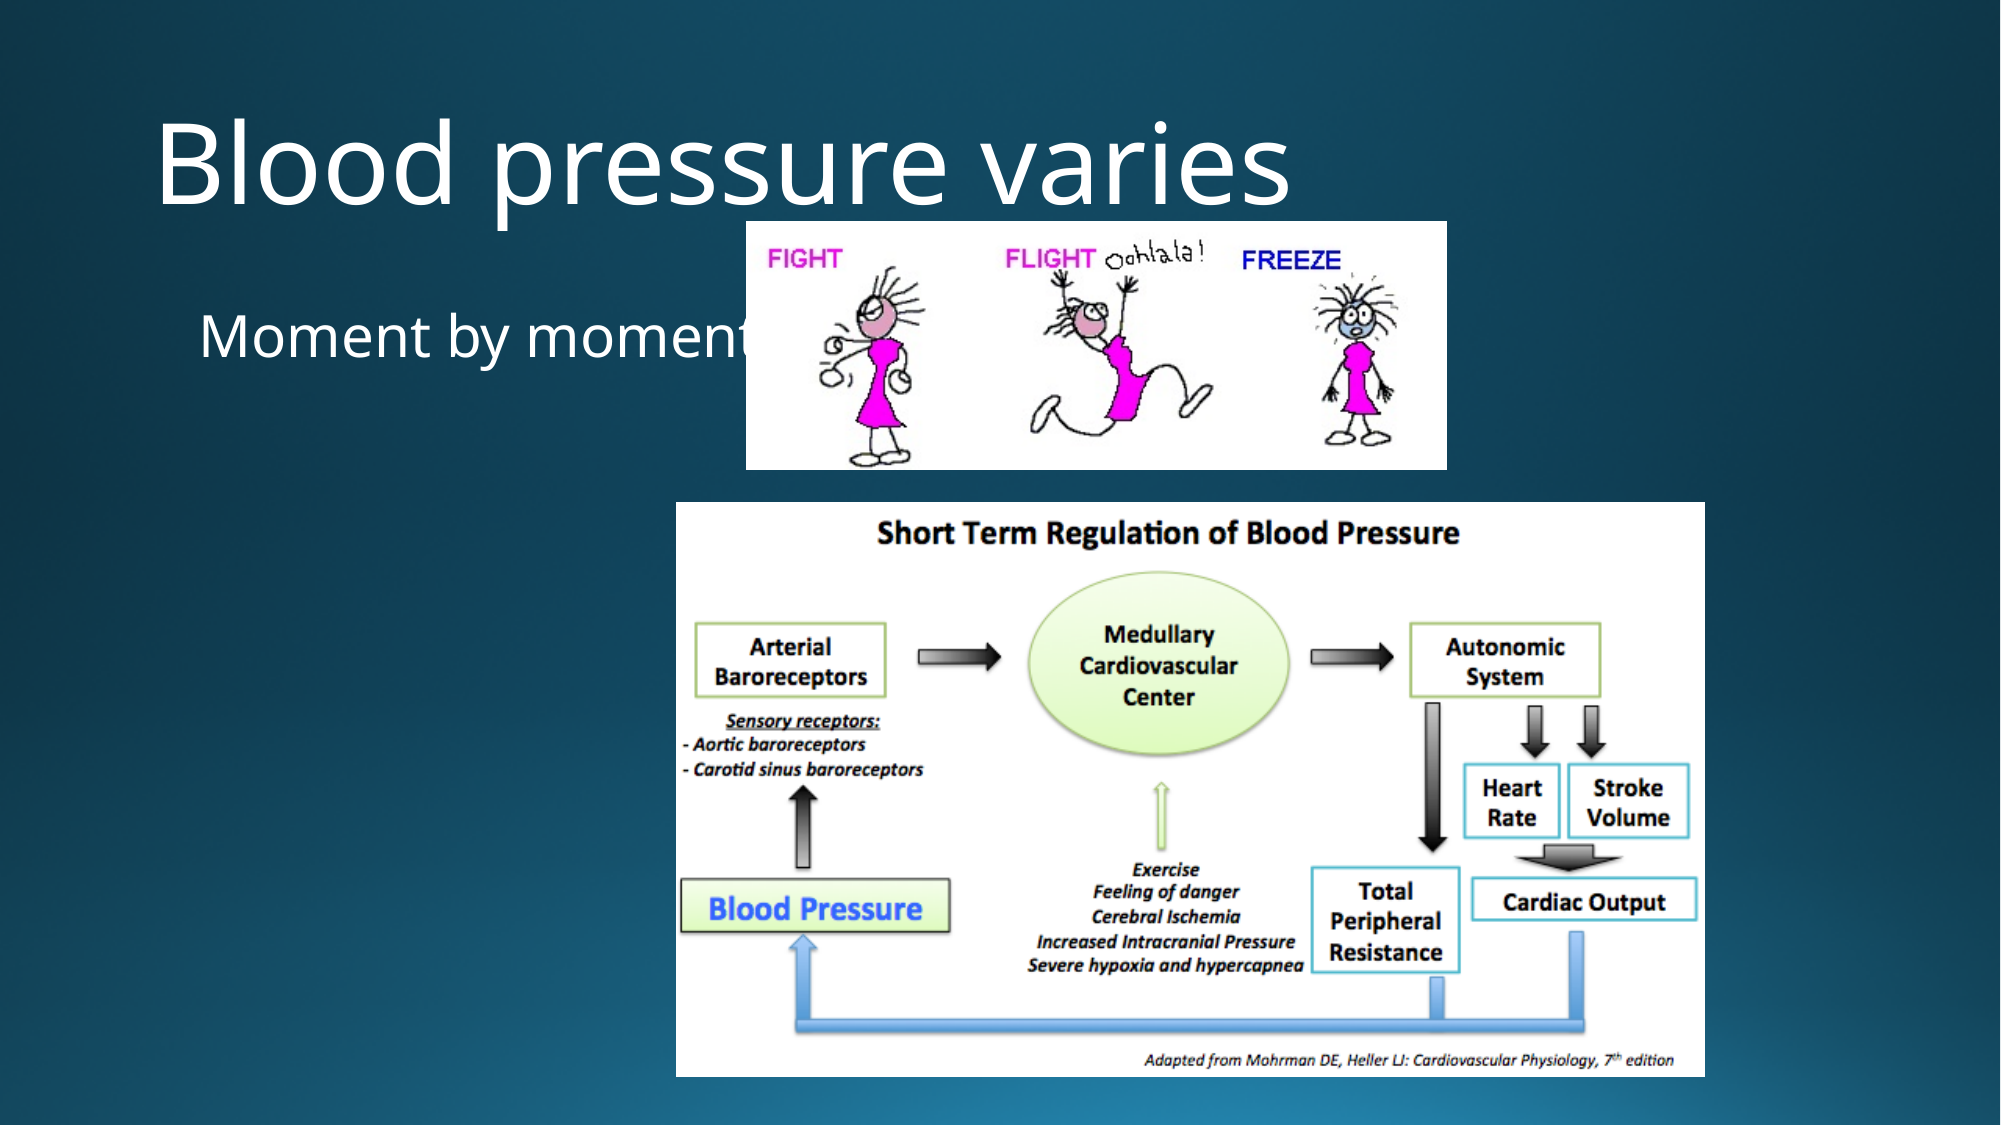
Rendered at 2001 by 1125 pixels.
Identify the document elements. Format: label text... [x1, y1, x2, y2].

list Moment by moment [183, 299, 1863, 1014]
picture [0, 0, 2001, 1125]
title Blood pressure varies [137, 59, 1863, 278]
